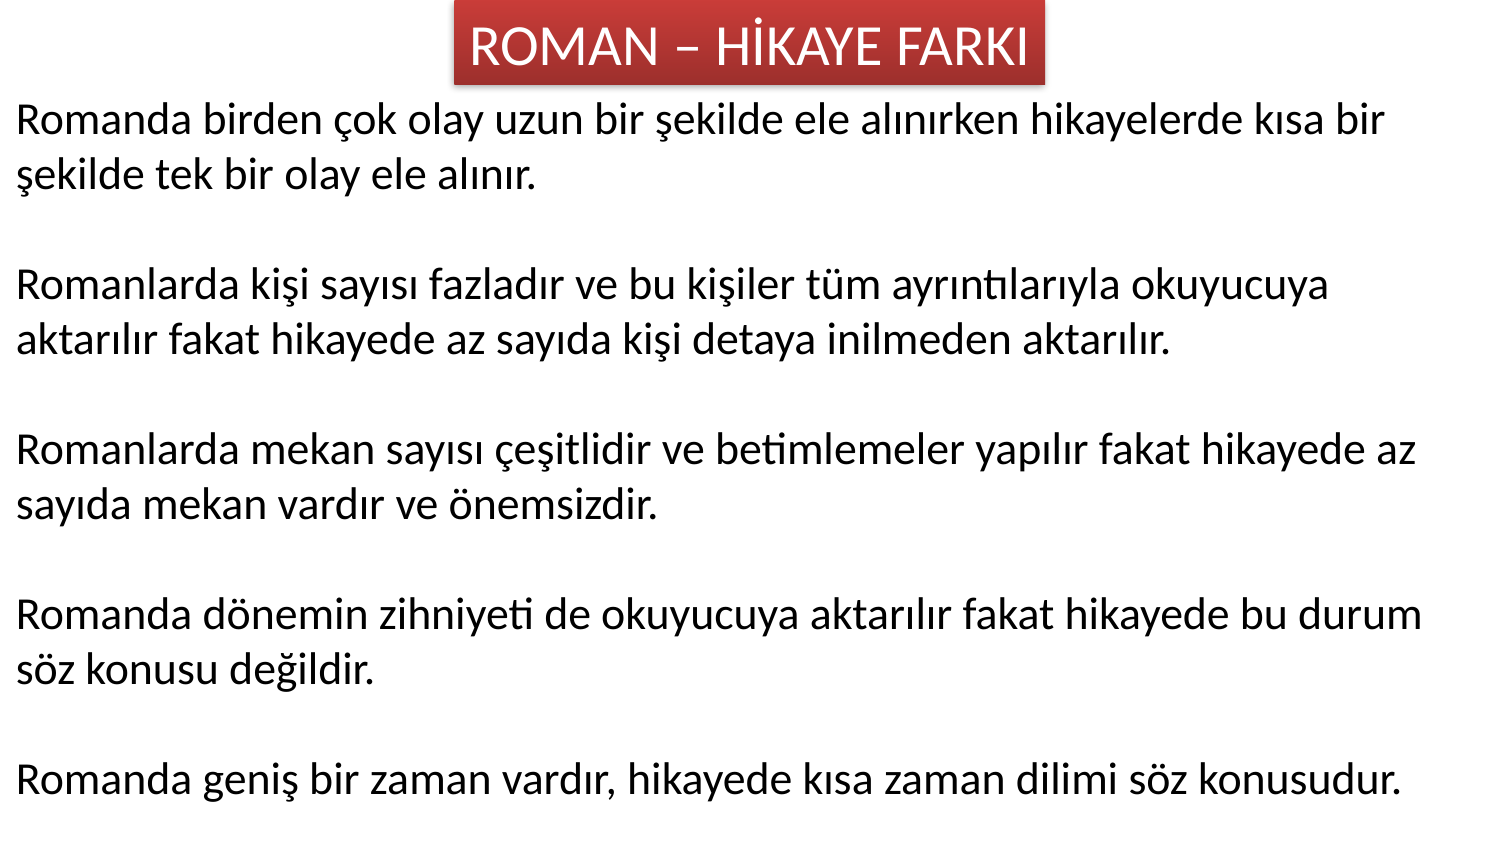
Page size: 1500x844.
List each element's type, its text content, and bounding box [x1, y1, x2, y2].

text_box Romanda birden çok olay uzun bir şekilde ele alınırken hikayelerde kısa bir şekilde tek bir olay ele alınır. Romanlarda kişi sayısı fazladır ve bu kişiler tüm ayrıntılarıyla okuyucuya aktarılır fakat hikayede az sayıda kişi detaya inilmeden aktarılır. Romanlarda mekan sayısı çeşitlidir ve betimlemeler yapılır fakat hikayede az sayıda mekan vardır ve önemsizdir. Romanda dönemin zihniyeti de okuyucuya aktarılır fakat hikayede bu durum söz konusu değildir. Romanda geniş bir zaman vardır, hikayede kısa zaman dilimi söz konusudur. [1, 81, 1478, 811]
text_box ROMAN – HİKAYE FARKI [454, 0, 1046, 81]
